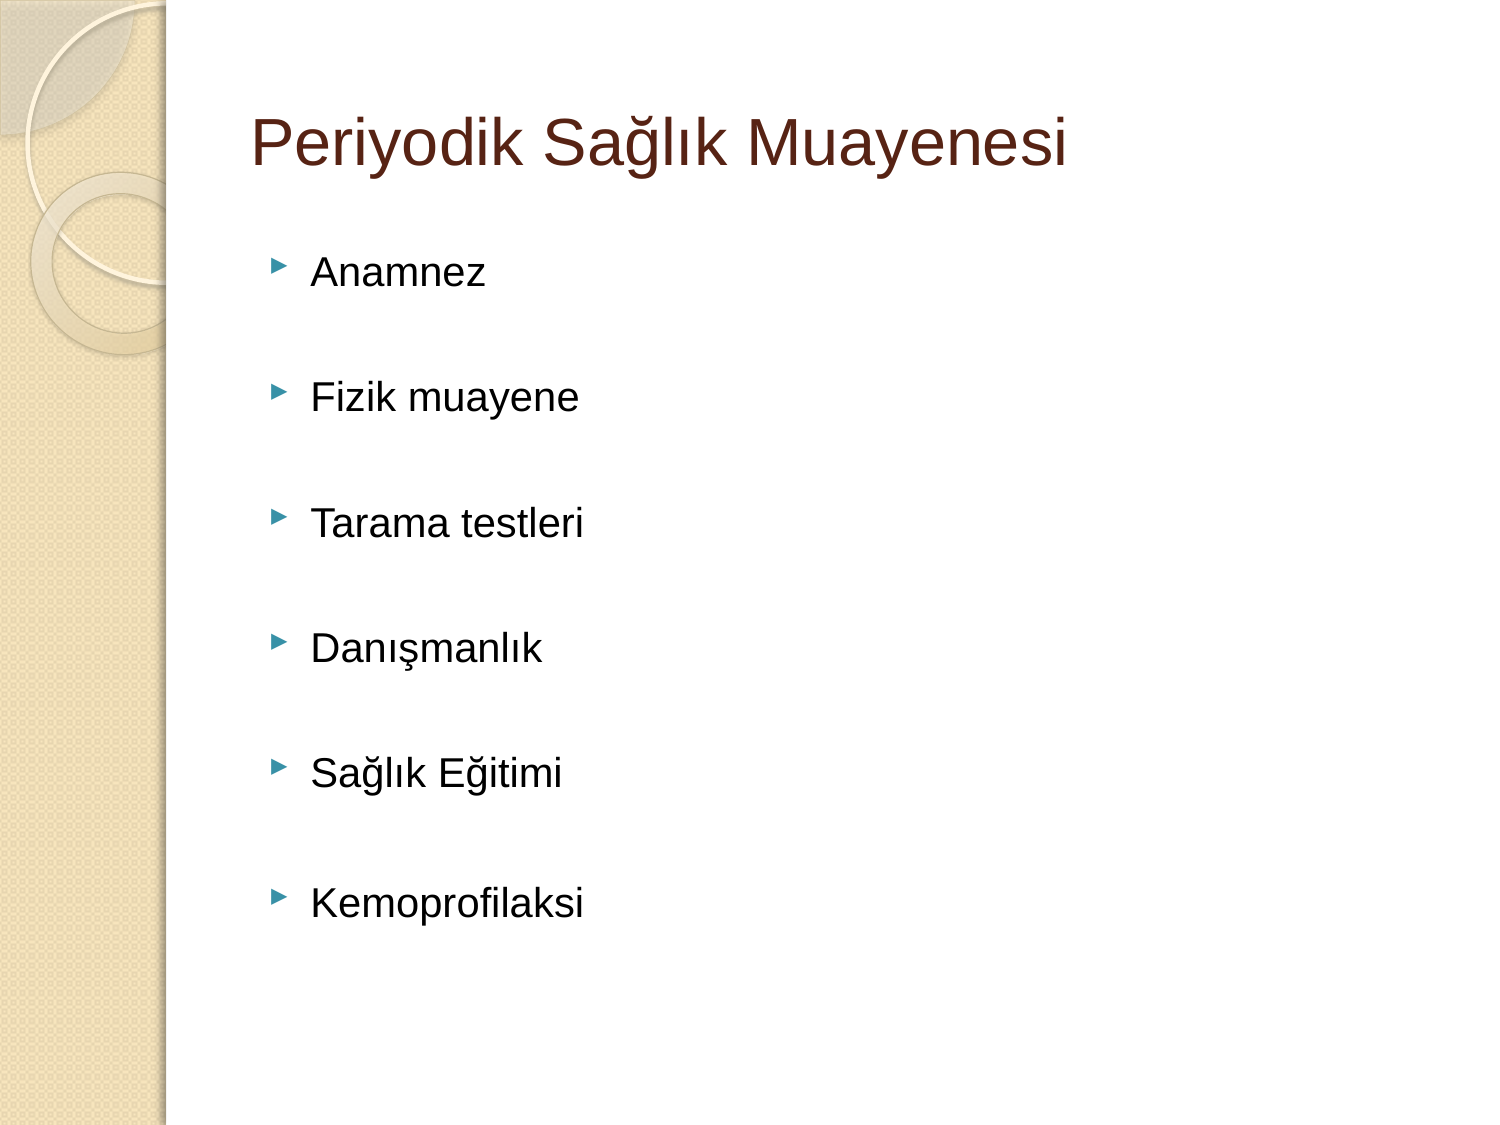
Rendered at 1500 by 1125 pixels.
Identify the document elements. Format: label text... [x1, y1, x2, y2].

title Periyodik Sağlık Muayenesi [235, 45, 1466, 233]
list Anamnez Fizik muayene Tarama testleri Danışmanlık Sağlık Eğitimi Kemoprofilaksi [235, 237, 1466, 1026]
